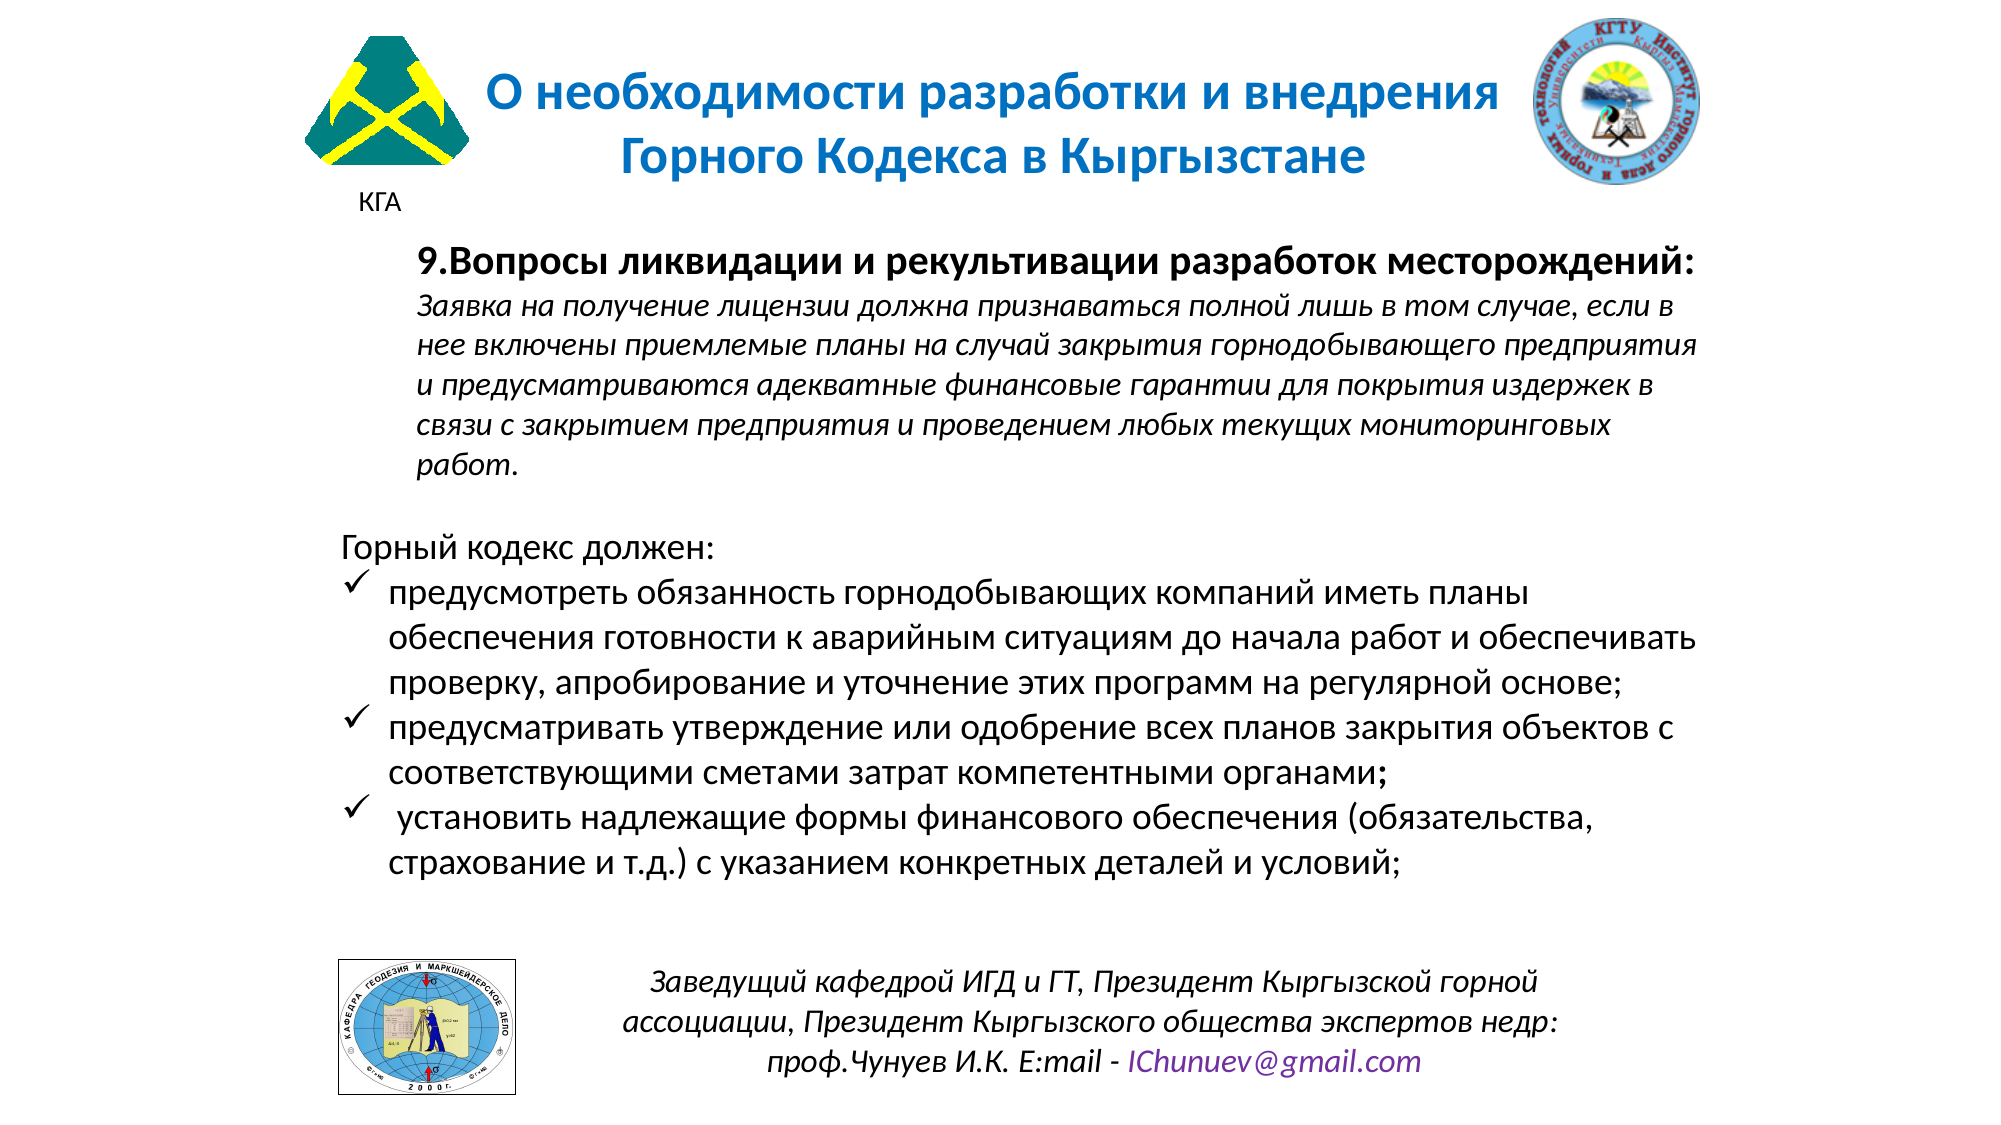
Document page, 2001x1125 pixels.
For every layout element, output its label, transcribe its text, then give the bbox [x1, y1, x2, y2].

picture [303, 29, 470, 174]
text_box 9.Вопросы ликвидации и рекультивации разработок месторождений: Заявка на получение лицензии должна признаваться полной лишь в том случае, если в нее включены приемлемые планы на случай закрытия горнодобывающего предприятия и предусматриваются адекватные финансовые гарантии для покрытия издержек в связи с закрытием предприятия и проведением любых текущих мониторинговых работ. Горный кодекс должен: предусмотреть обязанность горнодобывающих компаний иметь планы обеспечения готовности к аварийным ситуациям до начала работ и обеспечивать проверку, апробирование и уточнение этих программ на регулярной основе; предусматривать утверждение или одобрение всех планов закрытия объектов с соответствующими сметами затрат компетентными органами; установить надлежащие формы финансового обеспечения (обязательства, страхование и т.д.) с указанием конкретных деталей и условий; [326, 225, 1721, 935]
picture [1533, 18, 1700, 185]
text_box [303, 933, 550, 1119]
text_box КГА [343, 182, 429, 225]
text_box О необходимости разработки и внедрения Горного Кодекса в Кыргызстане [457, 57, 1532, 225]
text_box Заведущий кафедрой ИГД и ГТ, Президент Кыргызской горной ассоциации, Президент Кыргызского общества экспертов недр: проф.Чунуев И.К. E:mail - IChunuev@gmail.com [586, 952, 1603, 1087]
